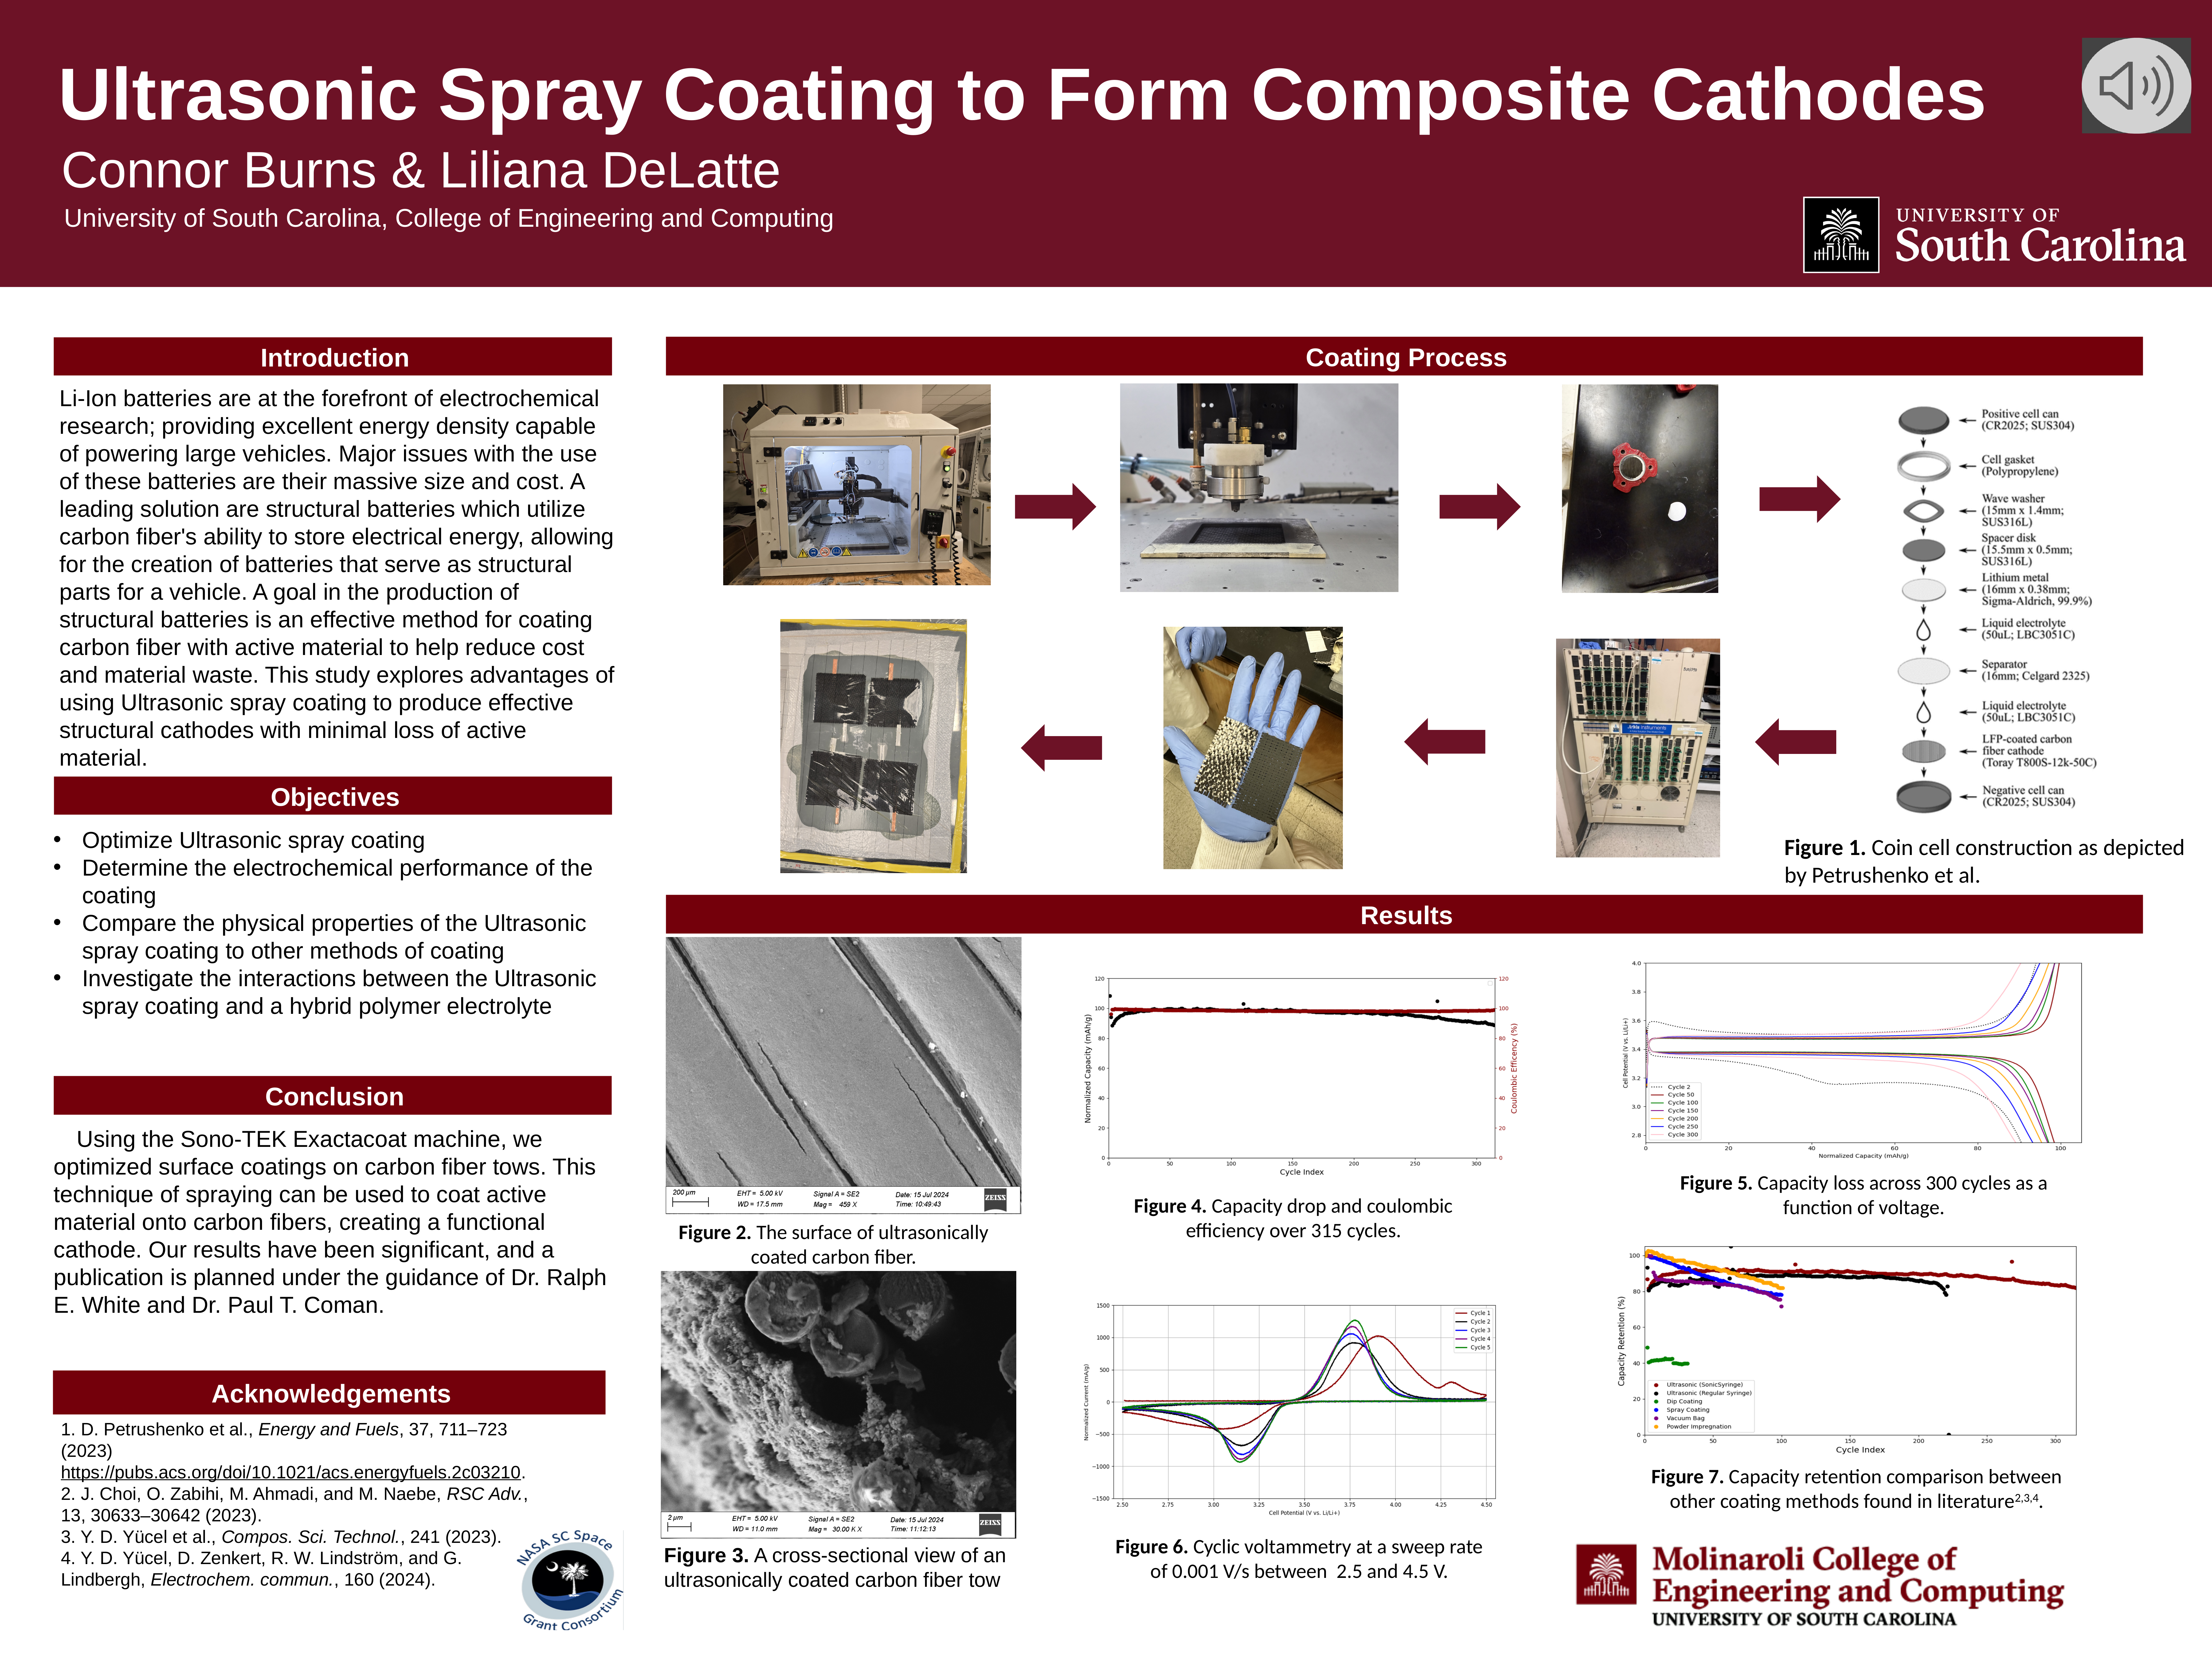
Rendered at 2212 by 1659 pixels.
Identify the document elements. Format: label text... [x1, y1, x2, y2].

picture [1572, 1516, 2070, 1657]
text_box Li-Ion batteries are at the forefront of electrochemical research; providing excellent energy density capable of powering large vehicles. Major issues with the use of these batteries are their massive size and cost. A leading solution are structural batteries which utilize carbon fiber's ability to store electrical energy, allowing for the creation of batteries that serve as structural parts for a vehicle. A goal in the production of structural batteries is an effective method for coating carbon fiber with active material to help reduce cost and material waste. This study explores advantages of using Ultrasonic spray coating to produce effective structural cathodes with minimal loss of active material. [59, 374, 618, 791]
text_box Coating Process [666, 337, 2143, 376]
picture [1803, 197, 2187, 273]
text_box [1759, 475, 1841, 523]
text_box Results [666, 895, 2143, 934]
picture [723, 384, 991, 593]
text_box Connor Burns & Liliana DeLatte [57, 134, 2109, 200]
text_box Figure 4. Capacity drop and coulombic efficiency over 315 cycles. [1105, 1190, 1483, 1244]
text_box Figure 3. A cross-sectional view of an ultrasonically coated carbon fiber tow [646, 1539, 1025, 1593]
text_box Figure 6. Cyclic voltammetry at a sweep rate of 0.001 V/s between 2.5 and 4.5 V. [1111, 1531, 1488, 1584]
picture [1528, 639, 1747, 857]
picture [1885, 397, 2106, 823]
text_box 1. D. Petrushenko et al., Energy and Fuels, 37, 711–723 (2023) https://pubs.acs.org/doi/10.1021/acs.energyfuels.2c03210. 2. J. Choi, O. Zabihi, M. Ahmadi, and M. Naebe, RSC Adv., 13, 30633–30642 (2023). 3. Y. D. Yücel et al., Compos. Sci. Technol., 241 (2023). 4. Y. D. Yücel, D. Zenkert, R. W. Lindström, and G. Lindbergh, Electrochem. commun., 160 (2024). [56, 1415, 545, 1592]
picture [1536, 385, 1744, 593]
picture [517, 1530, 624, 1630]
text_box Figure 7. Capacity retention comparison between other coating methods found in literature2,3,4. [1643, 1462, 2070, 1515]
text_box [1755, 718, 1836, 766]
picture [1163, 627, 1343, 869]
text_box [1015, 483, 1096, 531]
text_box Introduction [53, 337, 612, 376]
picture [747, 619, 1001, 873]
picture [1575, 935, 2138, 1168]
picture [2081, 37, 2191, 134]
picture [666, 937, 1022, 1214]
picture [1046, 950, 1545, 1183]
text_box Ultrasonic Spray Coating to Form Composite Cathodes [53, 44, 2081, 137]
picture [1575, 1217, 2132, 1462]
text_box Using the Sono-TEK Exactacoat machine, we optimized surface coatings on carbon fiber tows. This technique of spraying can be used to coat active material onto carbon fibers, creating a functional cathode. Our results have been significant, and a publication is planned under the guidance of Dr. Ralph E. White and Dr. Paul T. Coman. [54, 1115, 608, 1341]
text_box [0, 0, 2212, 287]
text_box Acknowledgements [53, 1370, 606, 1414]
text_box Figure 5. Capacity loss across 300 cycles as a function of voltage. [1675, 1168, 2053, 1217]
text_box Optimize Ultrasonic spray coating Determine the electrochemical performance of the coating Compare the physical properties of the Ultrasonic spray coating to other methods of coating Investigate the interactions between the Ultrasonic spray coating and a hybrid polymer electrolyte [53, 816, 609, 1095]
text_box [1021, 724, 1102, 772]
text_box Figure 2. The surface of ultrasonically coated carbon fiber. [645, 1216, 1023, 1270]
text_box [1404, 718, 1485, 766]
picture [661, 1271, 1016, 1539]
picture [1120, 383, 1398, 592]
picture [1052, 1275, 1545, 1526]
text_box Objectives [54, 776, 612, 815]
text_box University of South Carolina, College of Engineering and Computing [59, 199, 1496, 234]
text_box Figure 1. Coin cell construction as depicted by Petrushenko et al. [1780, 830, 2209, 890]
text_box Conclusion [53, 1076, 612, 1115]
text_box [1439, 483, 1521, 531]
